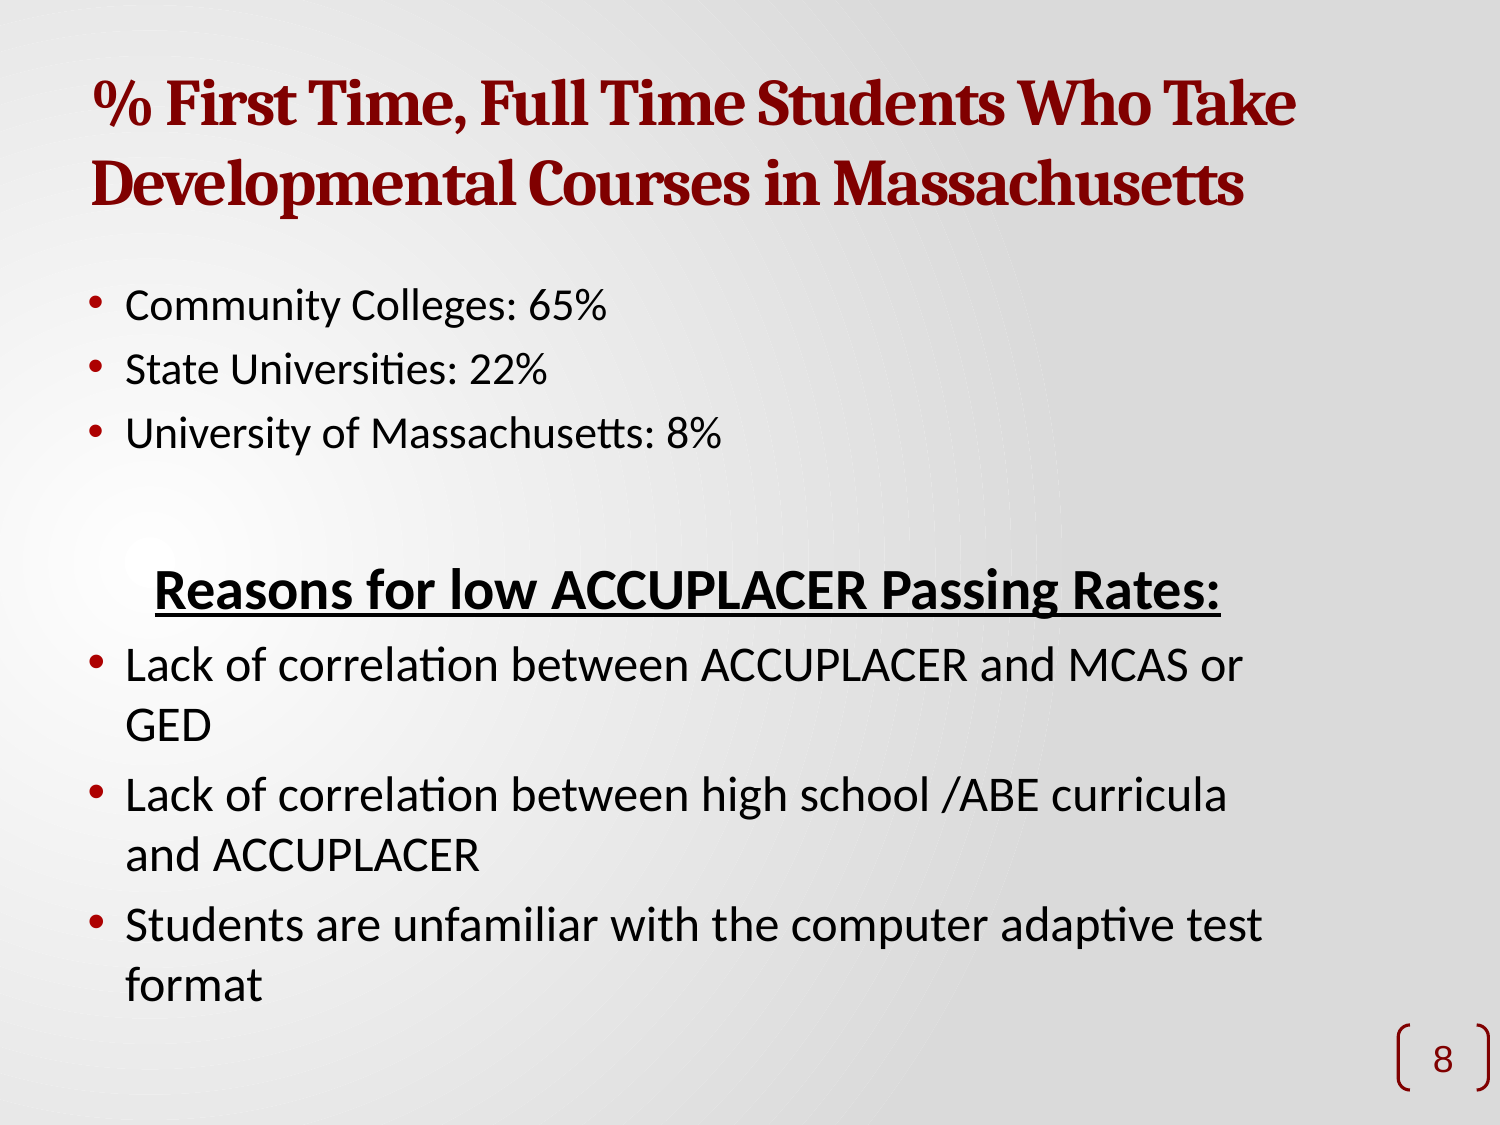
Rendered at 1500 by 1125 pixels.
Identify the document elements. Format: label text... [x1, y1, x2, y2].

list Community Colleges: 65% State Universities: 22% University of Massachusetts: 8% Reasons for low ACCUPLACER Passing Rates: Lack of correlation between ACCUPLACER and MCAS or GED Lack of correlation between high school /ABE curricula and ACCUPLACER Students are unfamiliar with the computer adaptive test format [53, 266, 1304, 1055]
title % First Time, Full Time Students Who Take Developmental Courses in Massachusetts [75, 45, 1463, 233]
text_box 8 [1398, 1024, 1489, 1091]
